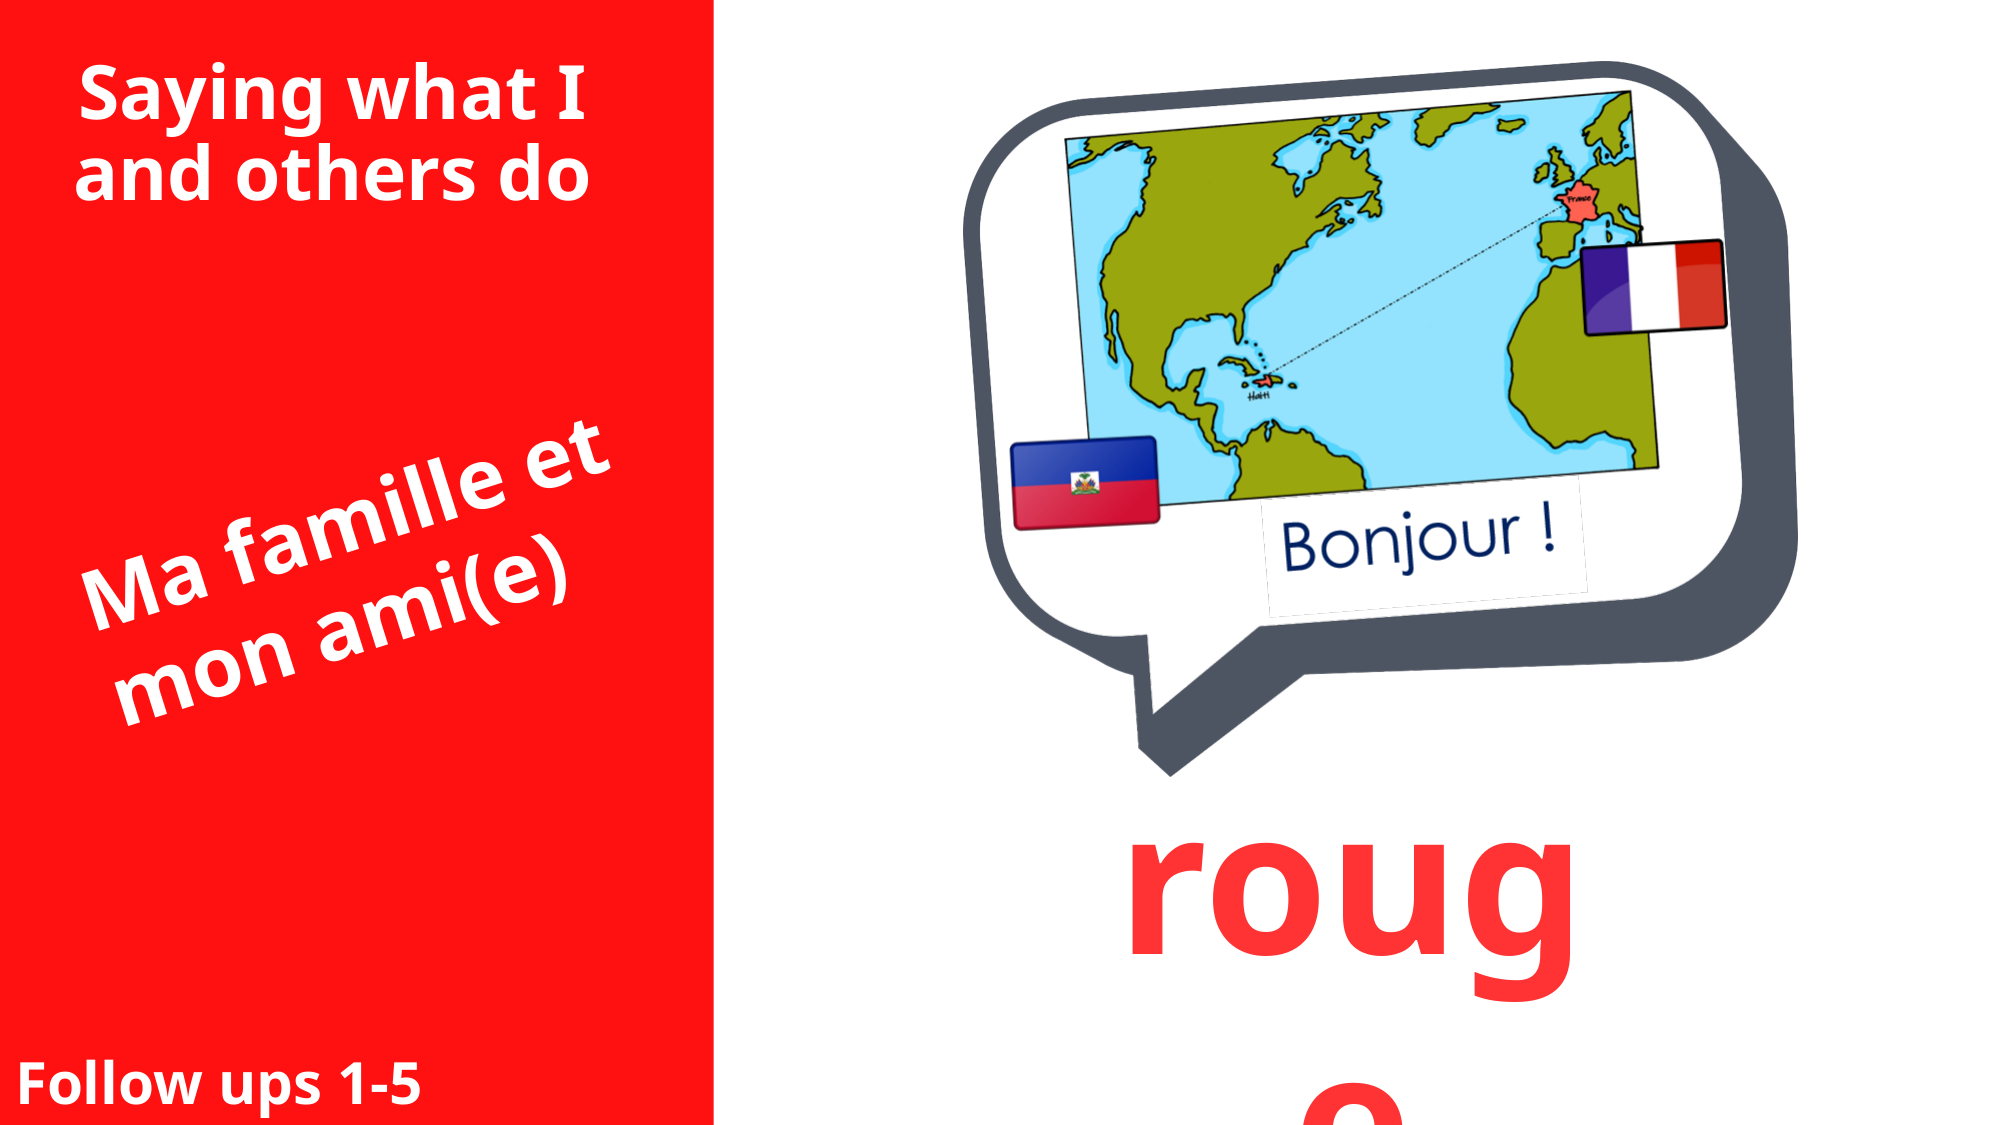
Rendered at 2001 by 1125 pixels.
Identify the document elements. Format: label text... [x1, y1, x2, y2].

text_box rouge [1044, 785, 1660, 1125]
text_box Ma famille et mon ami(e) [50, 366, 699, 756]
picture [962, 61, 1798, 777]
text_box [0, 0, 714, 1039]
title Saying what I and others do [13, 26, 652, 245]
text_box Follow ups 1-5 [0, 1039, 714, 1125]
